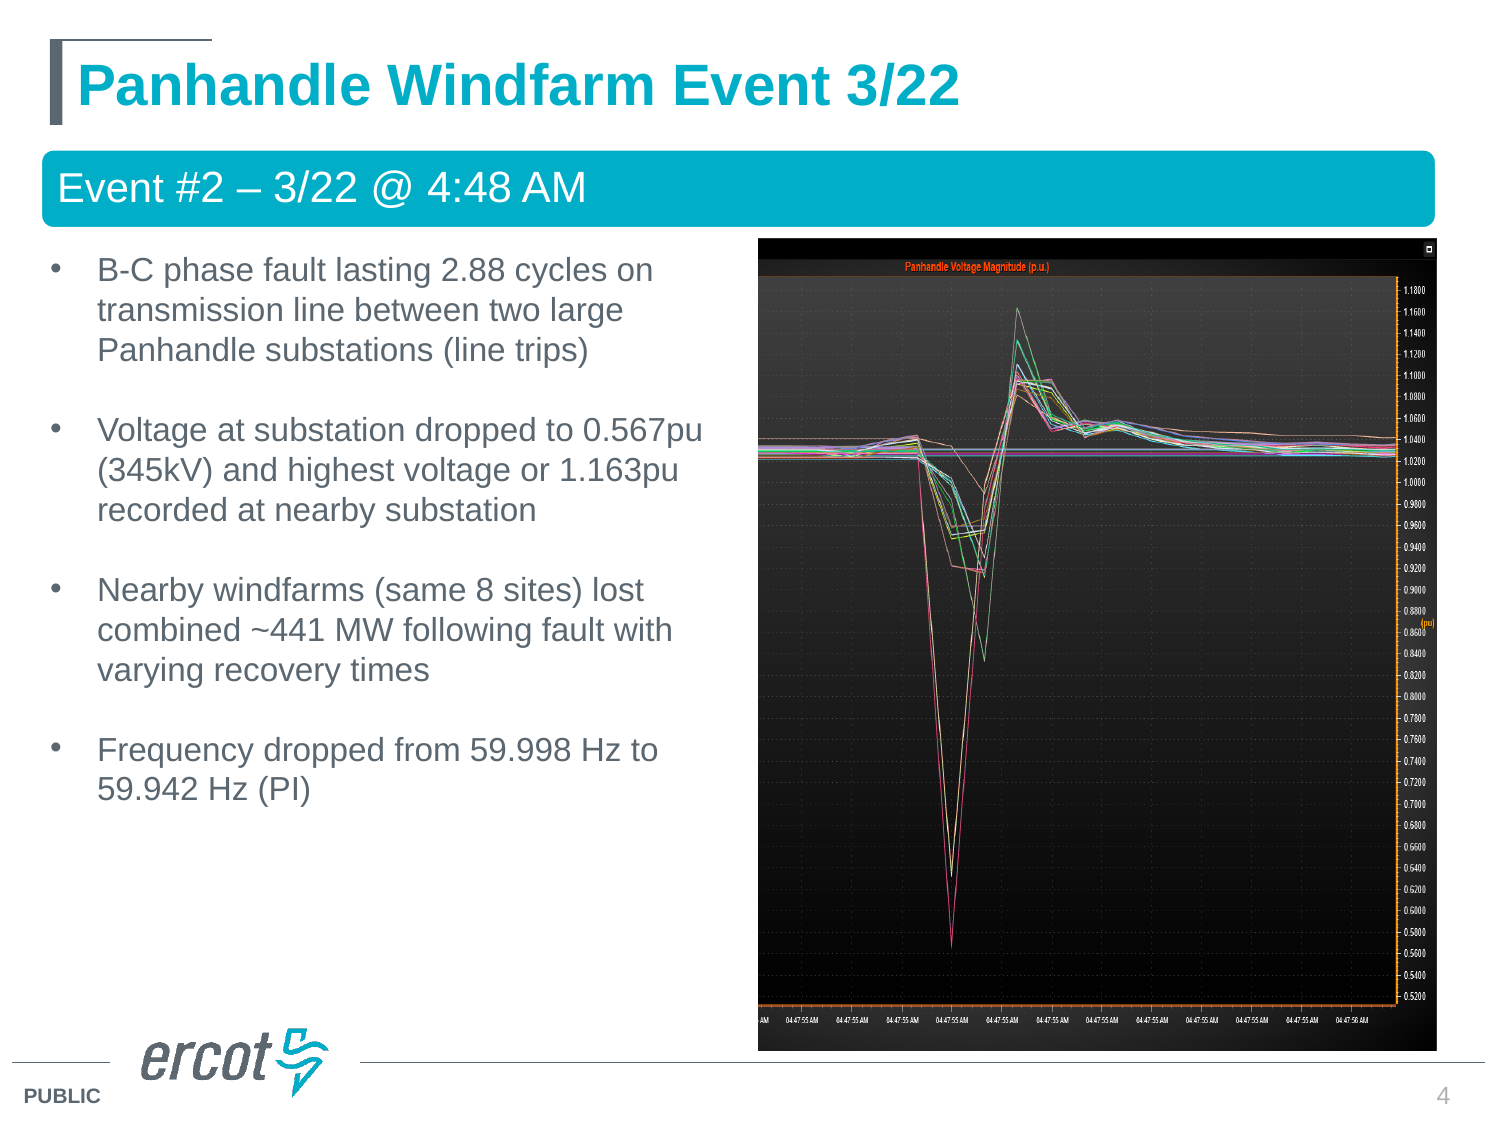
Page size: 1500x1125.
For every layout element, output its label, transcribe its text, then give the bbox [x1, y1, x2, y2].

picture [137, 1024, 332, 1100]
slide_number 4 [1400, 1076, 1488, 1113]
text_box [39, 148, 1438, 230]
text_box B-C phase fault lasting 2.88 cycles on transmission line between two large Panhandle substations (line trips) Voltage at substation dropped to 0.567pu (345kV) and highest voltage or 1.163pu recorded at nearby substation Nearby windfarms (same 8 sites) lost combined ~441 MW following fault with varying recovery times Frequency dropped from 59.998 Hz to 59.942 Hz (PI) [35, 241, 742, 860]
picture [758, 238, 1438, 1052]
title Panhandle Windfarm Event 3/22 [62, 39, 1450, 125]
